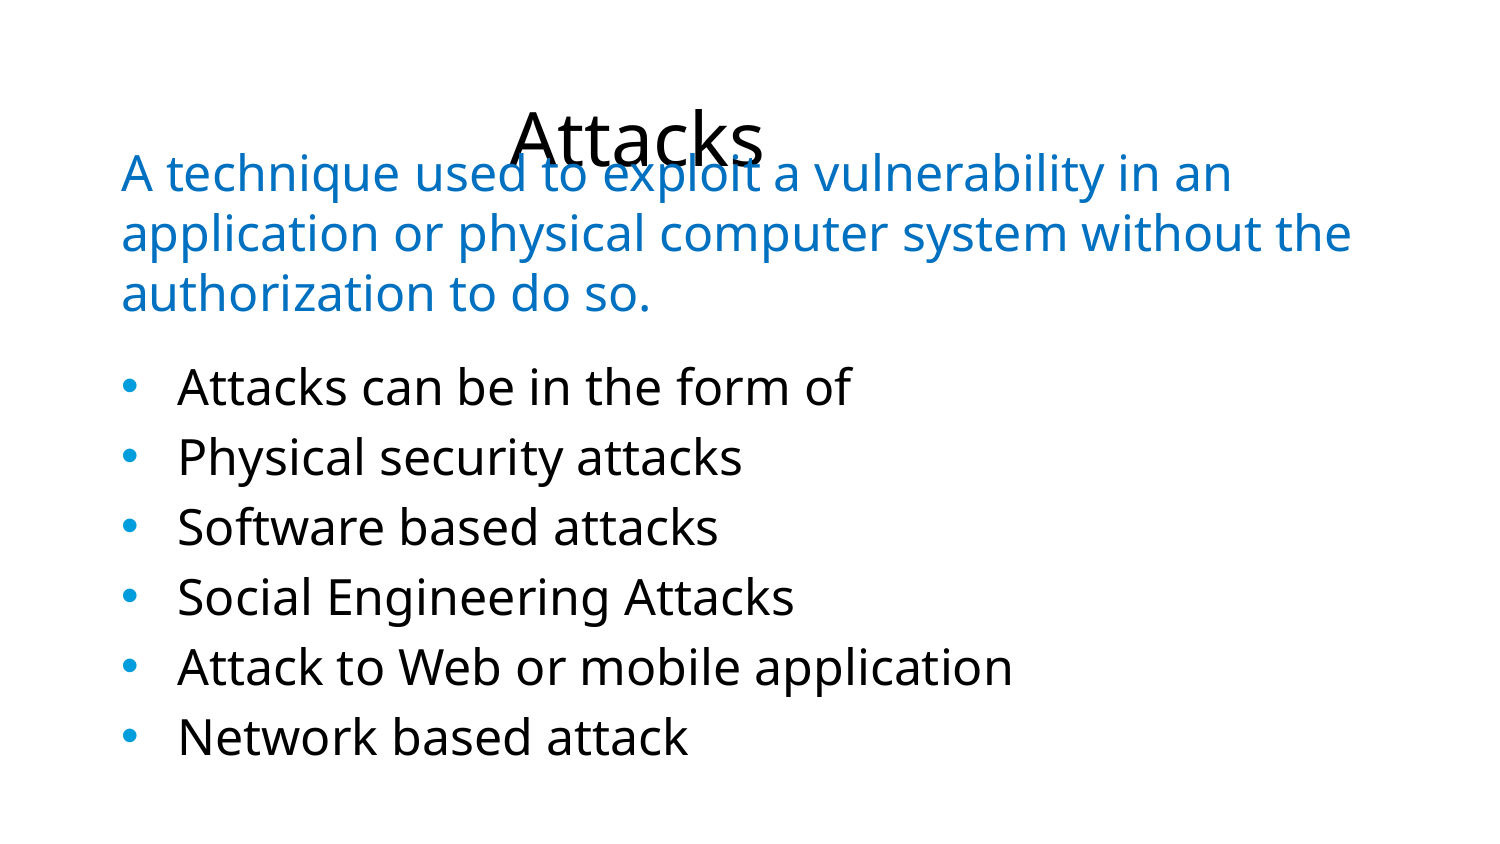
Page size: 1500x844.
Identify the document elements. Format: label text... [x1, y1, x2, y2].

text_box Attacks can be in the form of Physical security attacks Software based attacks Social Engineering Attacks Attack to Web or mobile application Network based attack [106, 348, 1382, 797]
text_box Attacks [149, 84, 1125, 134]
text_box A technique used to exploit a vulnerability in an application or physical computer system without the authorization to do so. [106, 134, 1382, 260]
